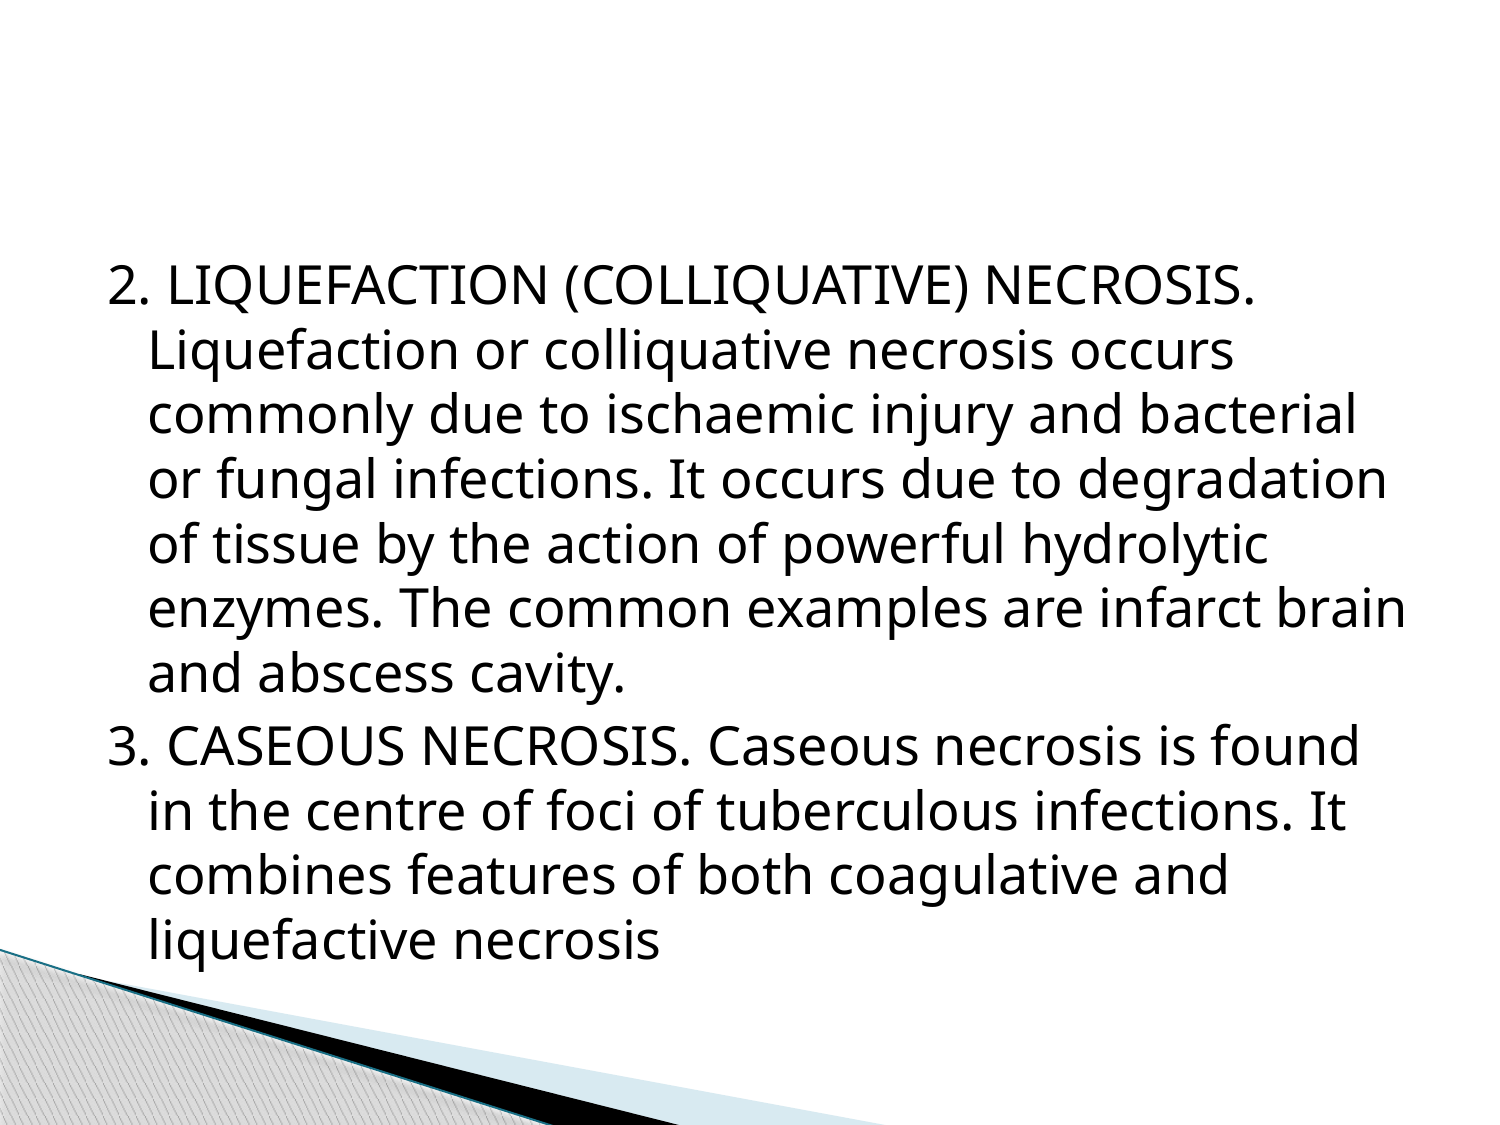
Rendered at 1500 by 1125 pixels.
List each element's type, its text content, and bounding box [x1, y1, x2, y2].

list 2. LIQUEFACTION (COLLIQUATIVE) NECROSIS. Liquefaction or colliquative necrosis occurs commonly due to ischaemic injury and bacterial or fungal infections. It occurs due to degradation of tissue by the action of powerful hydrolytic enzymes. The common examples are infarct brain and abscess cavity. 3. CASEOUS NECROSIS. Caseous necrosis is found in the centre of foci of tuberculous infections. It combines features of both coagulative and liquefactive necrosis [75, 243, 1425, 986]
